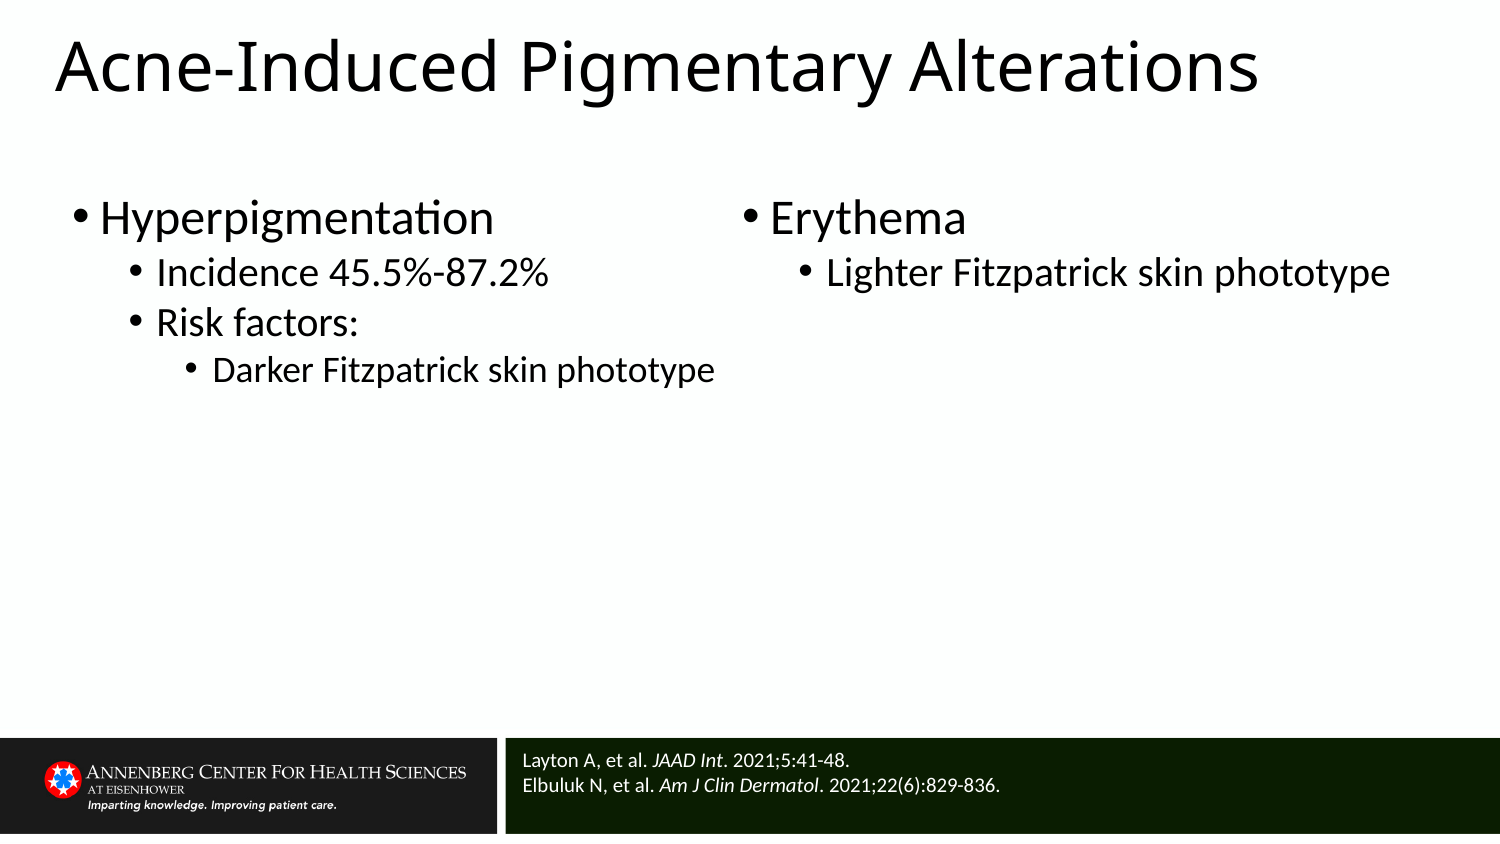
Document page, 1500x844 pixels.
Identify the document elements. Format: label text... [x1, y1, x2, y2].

list Hyperpigmentation Incidence 45.5%-87.2% Risk factors: Darker Fitzpatrick skin phototype [57, 177, 727, 595]
list Erythema Lighter Fitzpatrick skin phototype [727, 177, 1434, 595]
picture [0, 0, 1500, 844]
list Layton A, et al. JAAD Int. 2021;5:41-48. Elbuluk N, et al. Am J Clin Dermatol. 2021;22(6):829-836. [507, 739, 1464, 830]
title Acne-Induced Pigmentary Alterations [40, 14, 1351, 125]
